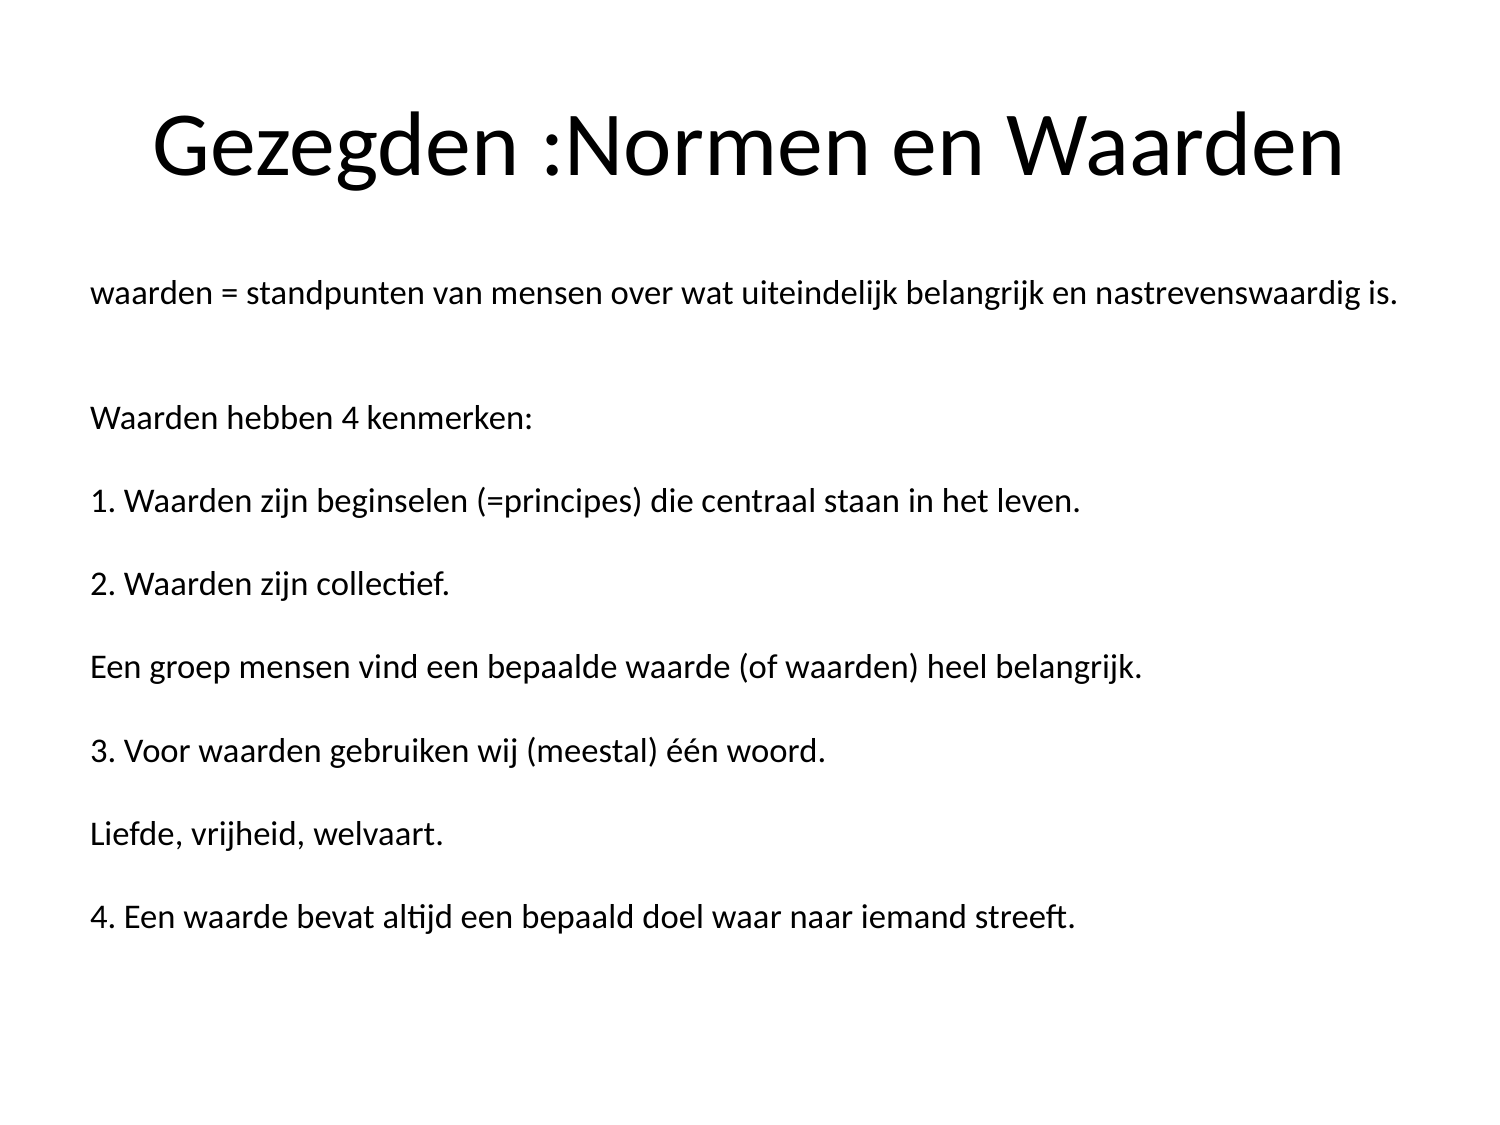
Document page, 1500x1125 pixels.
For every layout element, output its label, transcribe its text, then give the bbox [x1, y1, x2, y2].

title Gezegden :Normen en Waarden [75, 45, 1425, 233]
list waarden = standpunten van mensen over wat uiteindelijk belangrijk en nastrevenswaardig is. Waarden hebben 4 kenmerken: 1. Waarden zijn beginselen (=principes) die centraal staan in het leven. 2. Waarden zijn collectief. Een groep mensen vind een bepaalde waarde (of waarden) heel belangrijk. 3. Voor waarden gebruiken wij (meestal) één woord. Liefde, vrijheid, welvaart. 4. Een waarde bevat altijd een bepaald doel waar naar iemand streeft. [75, 262, 1425, 1005]
